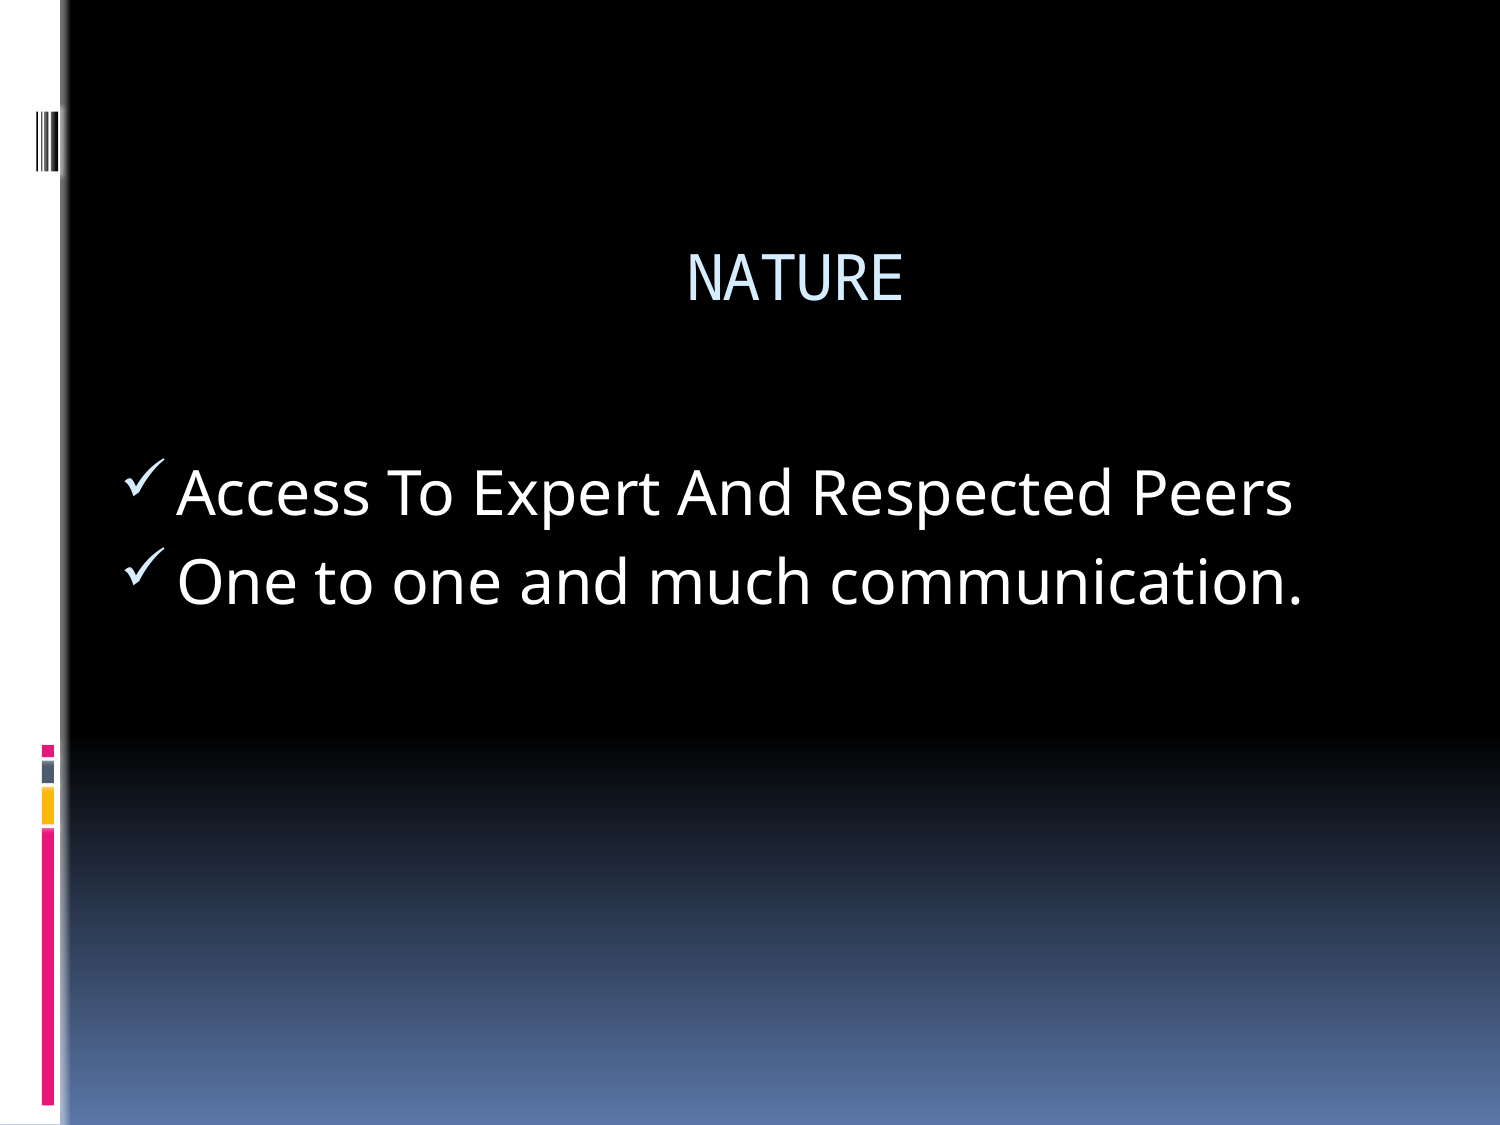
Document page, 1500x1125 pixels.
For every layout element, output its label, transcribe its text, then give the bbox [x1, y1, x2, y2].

list Access To Expert And Respected Peers One to one and much communication. [93, 445, 1444, 746]
title NATURE [93, 152, 1500, 399]
